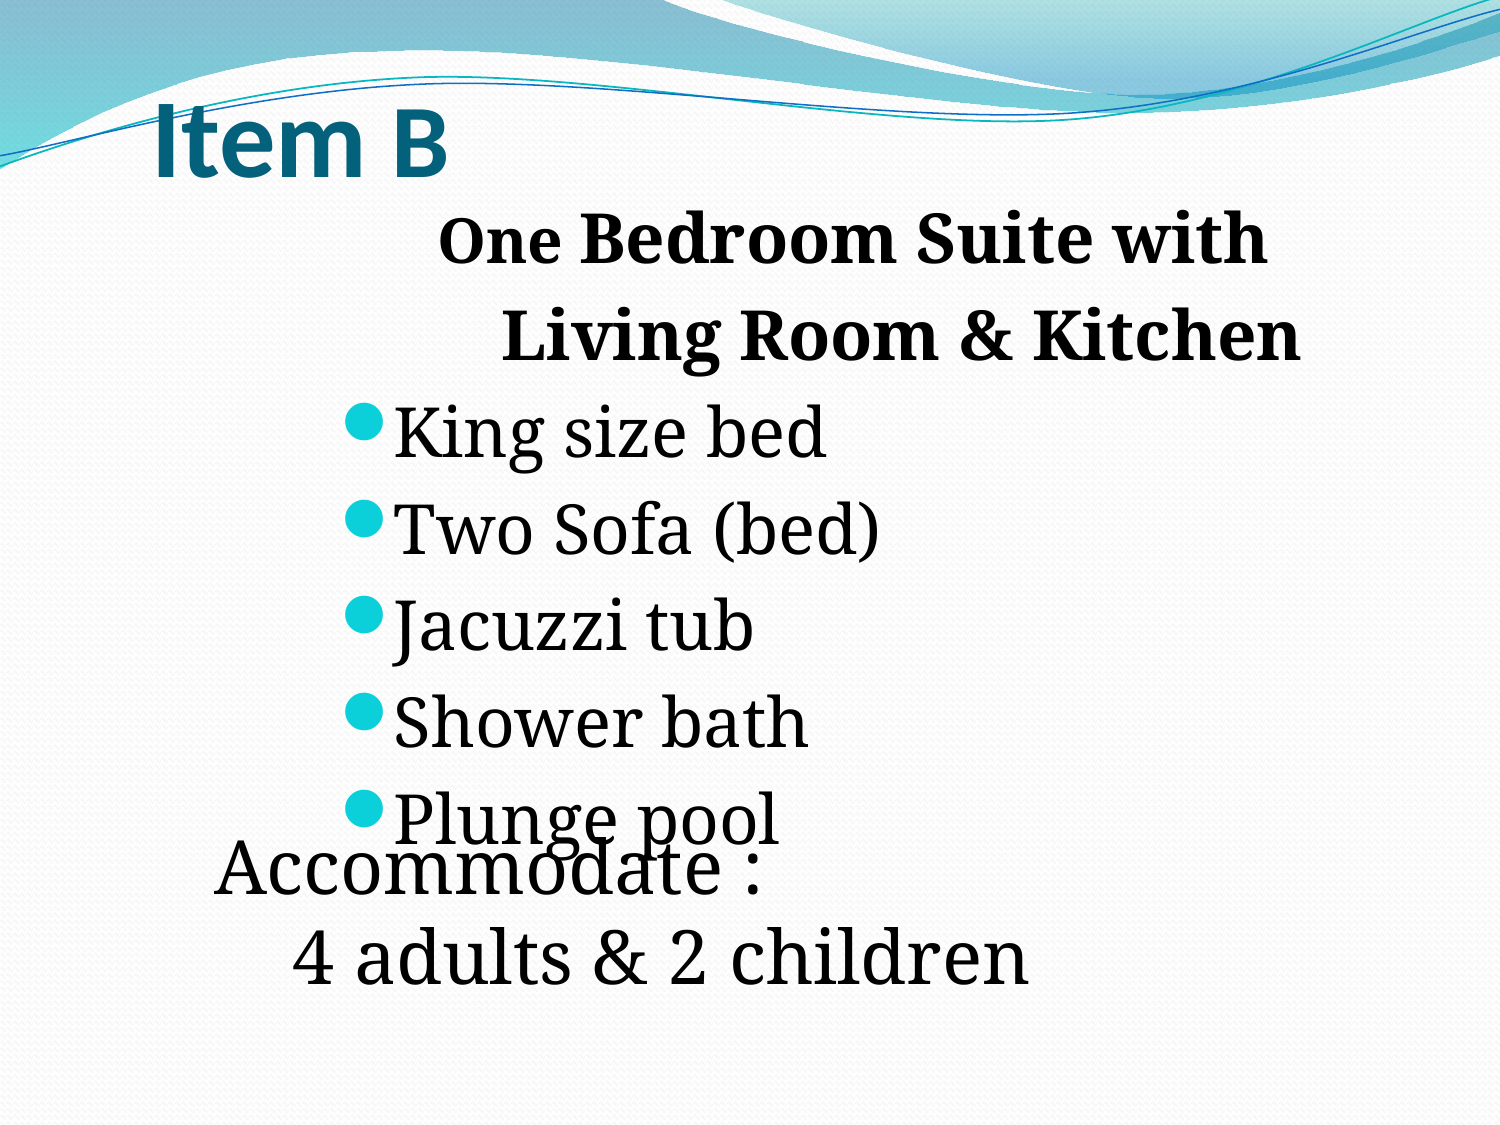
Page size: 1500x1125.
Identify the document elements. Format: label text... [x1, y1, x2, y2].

text_box Accommodate : 4 adults & 2 children [200, 812, 1363, 1008]
title Item B [75, 45, 1425, 200]
list One Bedroom Suite with Living Room & Kitchen King size bed Two Sofa (bed) Jacuzzi tub Shower bath Plunge pool [324, 187, 1425, 875]
